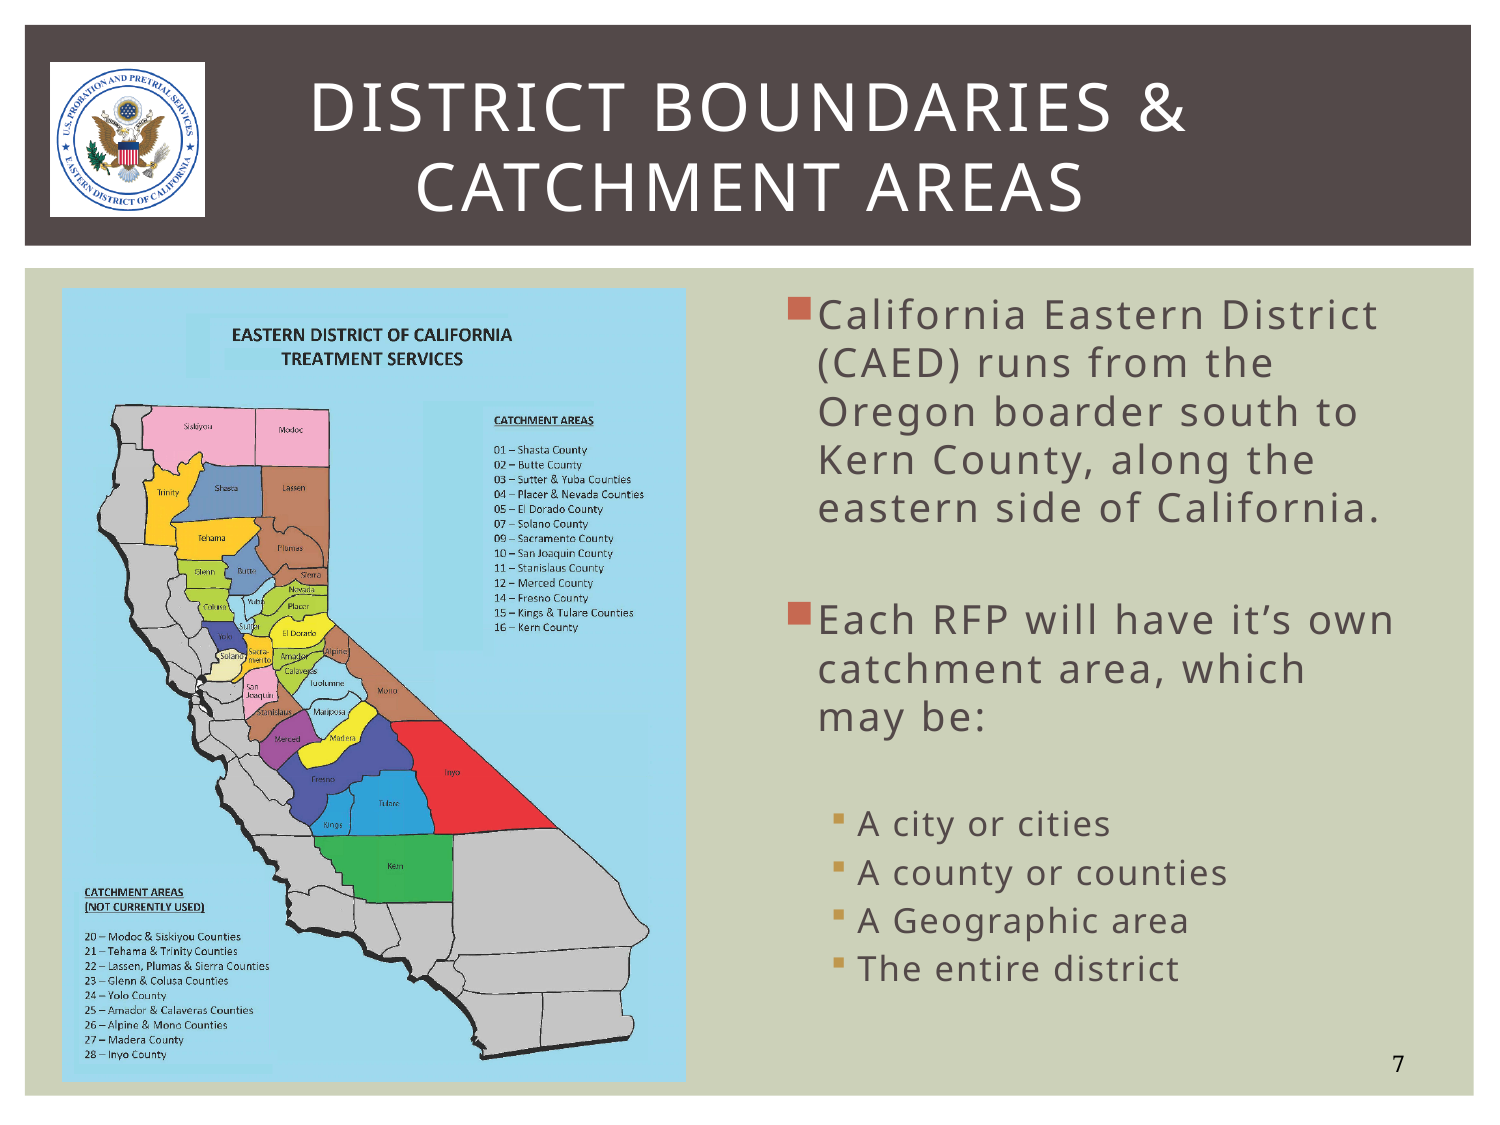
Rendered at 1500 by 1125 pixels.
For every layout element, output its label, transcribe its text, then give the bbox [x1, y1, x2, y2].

list California Eastern District (CAED) runs from the Oregon boarder south to Kern County, along the eastern side of California. Each RFP will have it’s own catchment area, which may be: A city or cities A county or counties A Geographic area The entire district [762, 281, 1425, 1005]
title DISTRICT BOUNDARIES & CATCHMENT AREAS [62, 58, 1438, 232]
picture [49, 62, 205, 217]
slide_number 7 [1349, 1041, 1448, 1089]
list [62, 287, 686, 1083]
